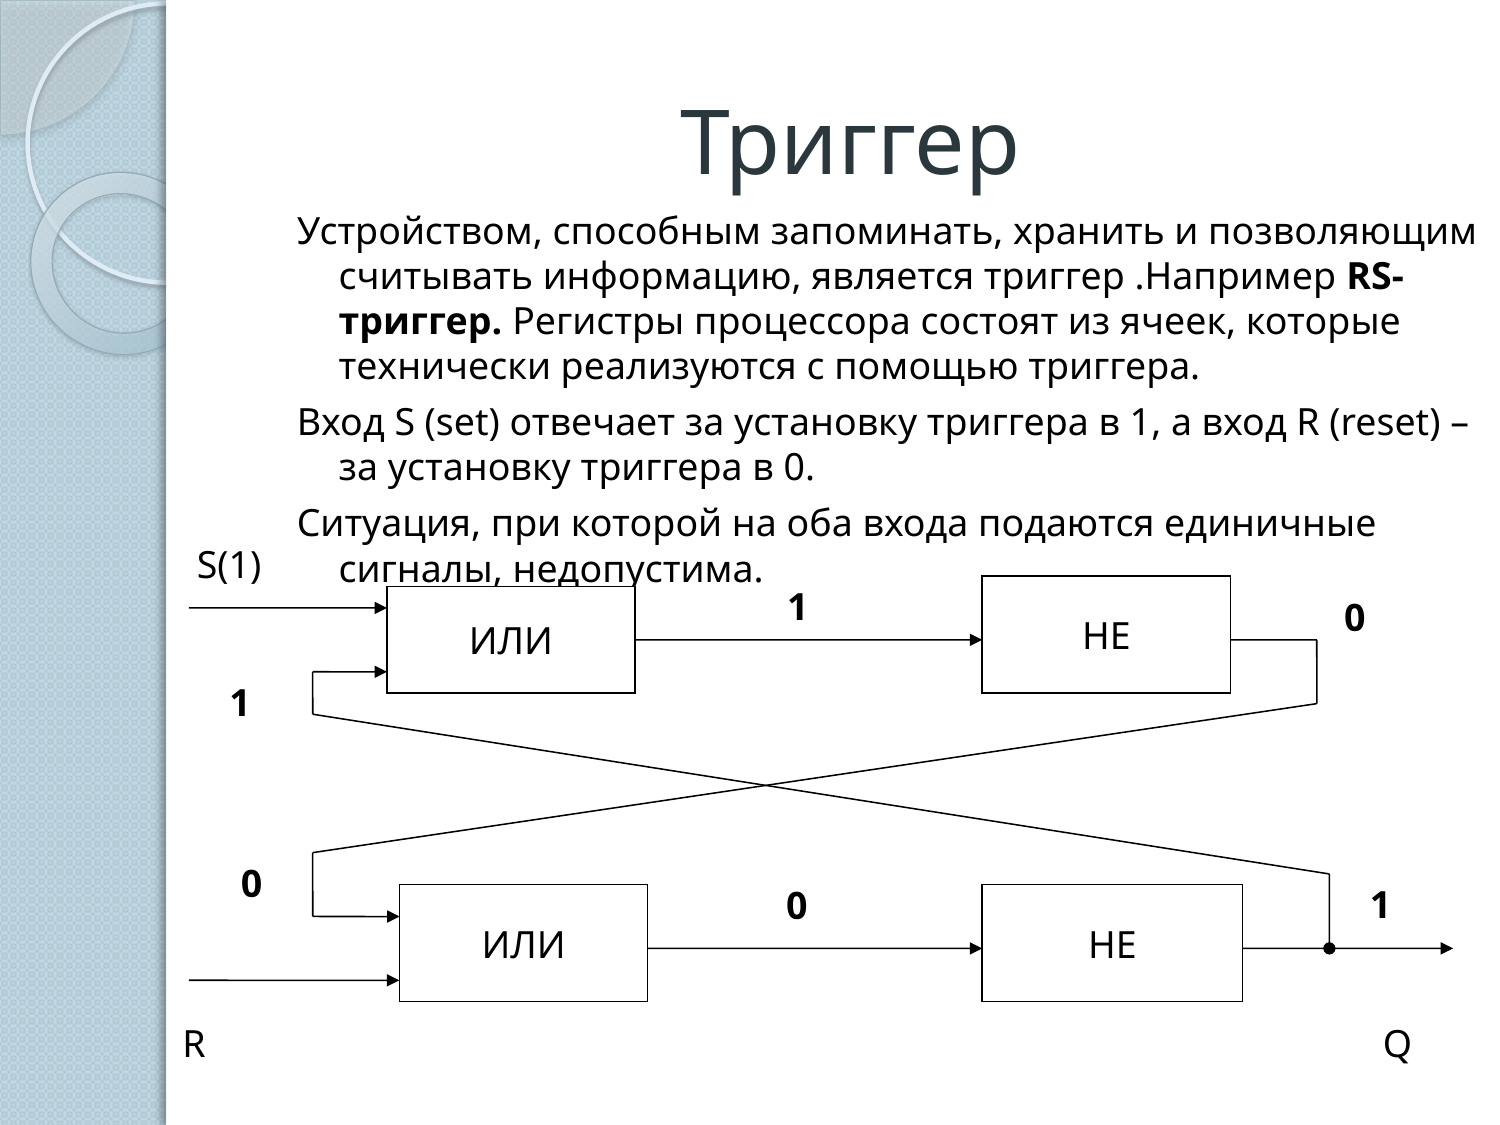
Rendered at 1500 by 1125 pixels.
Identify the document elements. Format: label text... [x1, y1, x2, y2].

title Триггер [235, 45, 1466, 233]
list Устройством, способным запоминать, хранить и позволяющим считывать информацию, является триггер .Например RS-триггер. Регистры процессора состоят из ячеек, которые технически реализуются с помощью триггера. Вход S (set) отвечает за установку триггера в 1, а вход R (reset) – за установку триггера в 0. Ситуация, при которой на оба входа подаются единичные сигналы, недопустима. [270, 199, 1500, 633]
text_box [163, 533, 1454, 1067]
